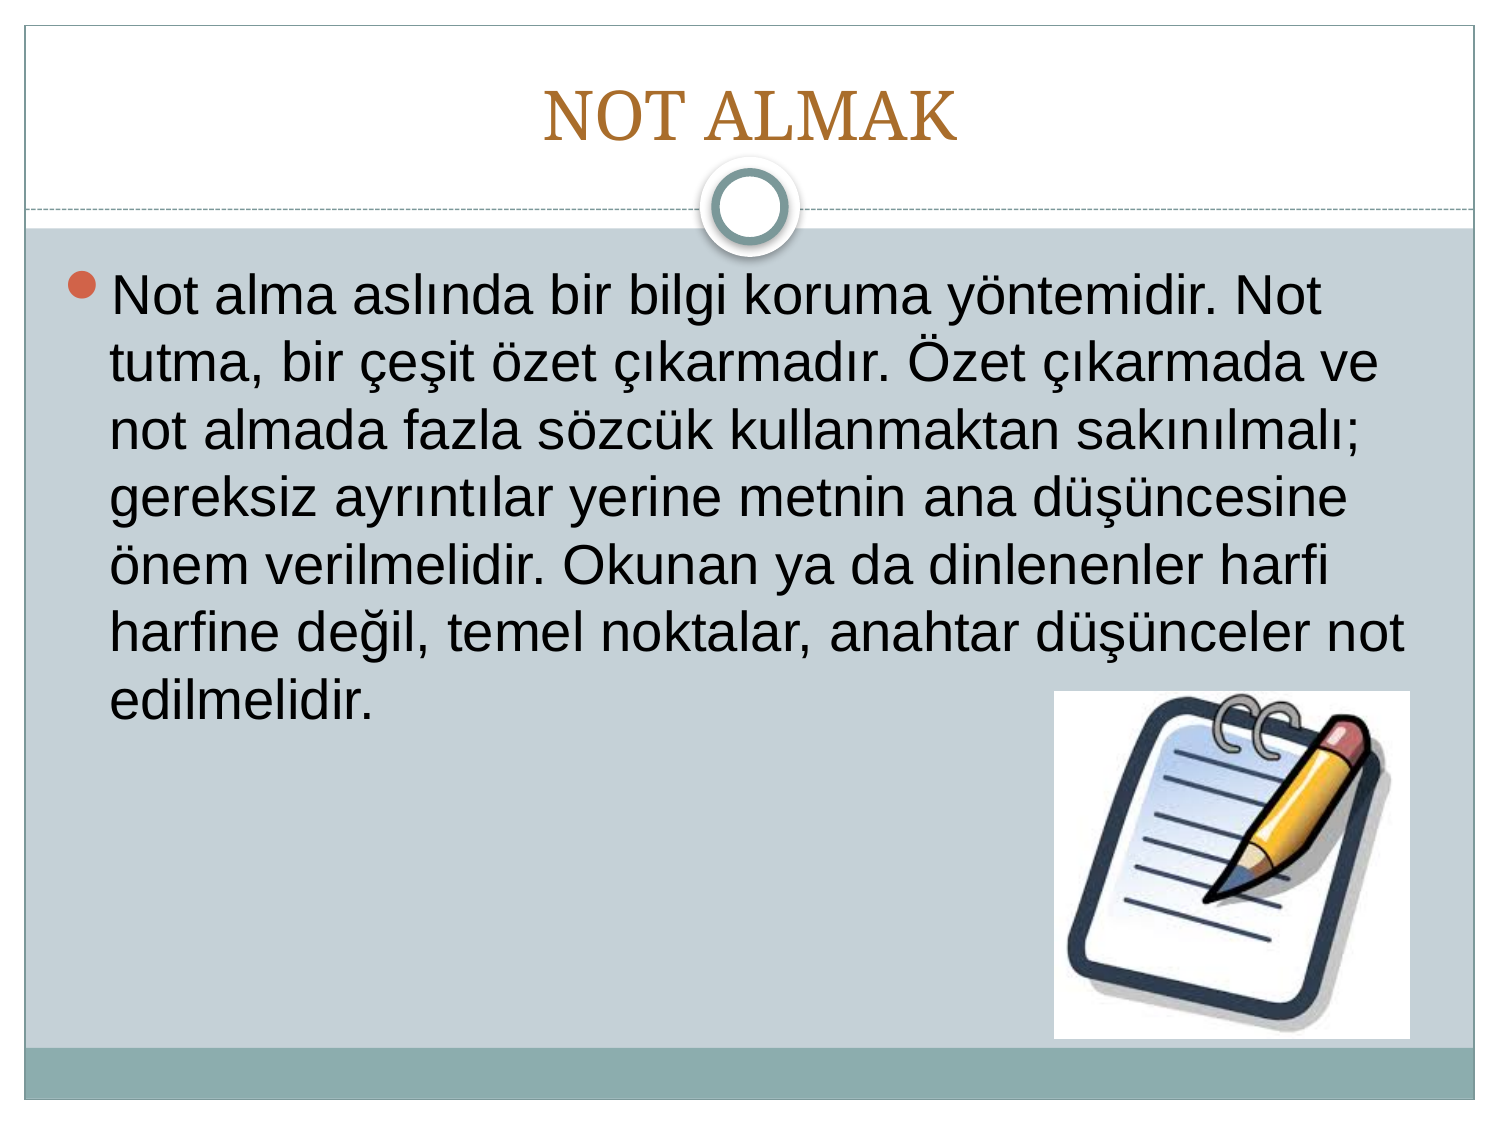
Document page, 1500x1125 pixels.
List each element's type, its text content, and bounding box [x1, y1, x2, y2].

title NOT ALMAK [49, 37, 1450, 162]
list Not alma aslında bir bilgi koruma yöntemidir. Not tutma, bir çeşit özet çıkarmadır. Özet çıkarmada ve not almada fazla sözcük kullanmaktan sakınılmalı; gereksiz ayrıntılar yerine metnin ana düşüncesine önem verilmelidir. Okunan ya da dinlenenler harfi harfine değil, temel noktalar, anahtar düşünceler not edilmelidir. [49, 250, 1445, 1001]
picture [1054, 691, 1410, 1039]
